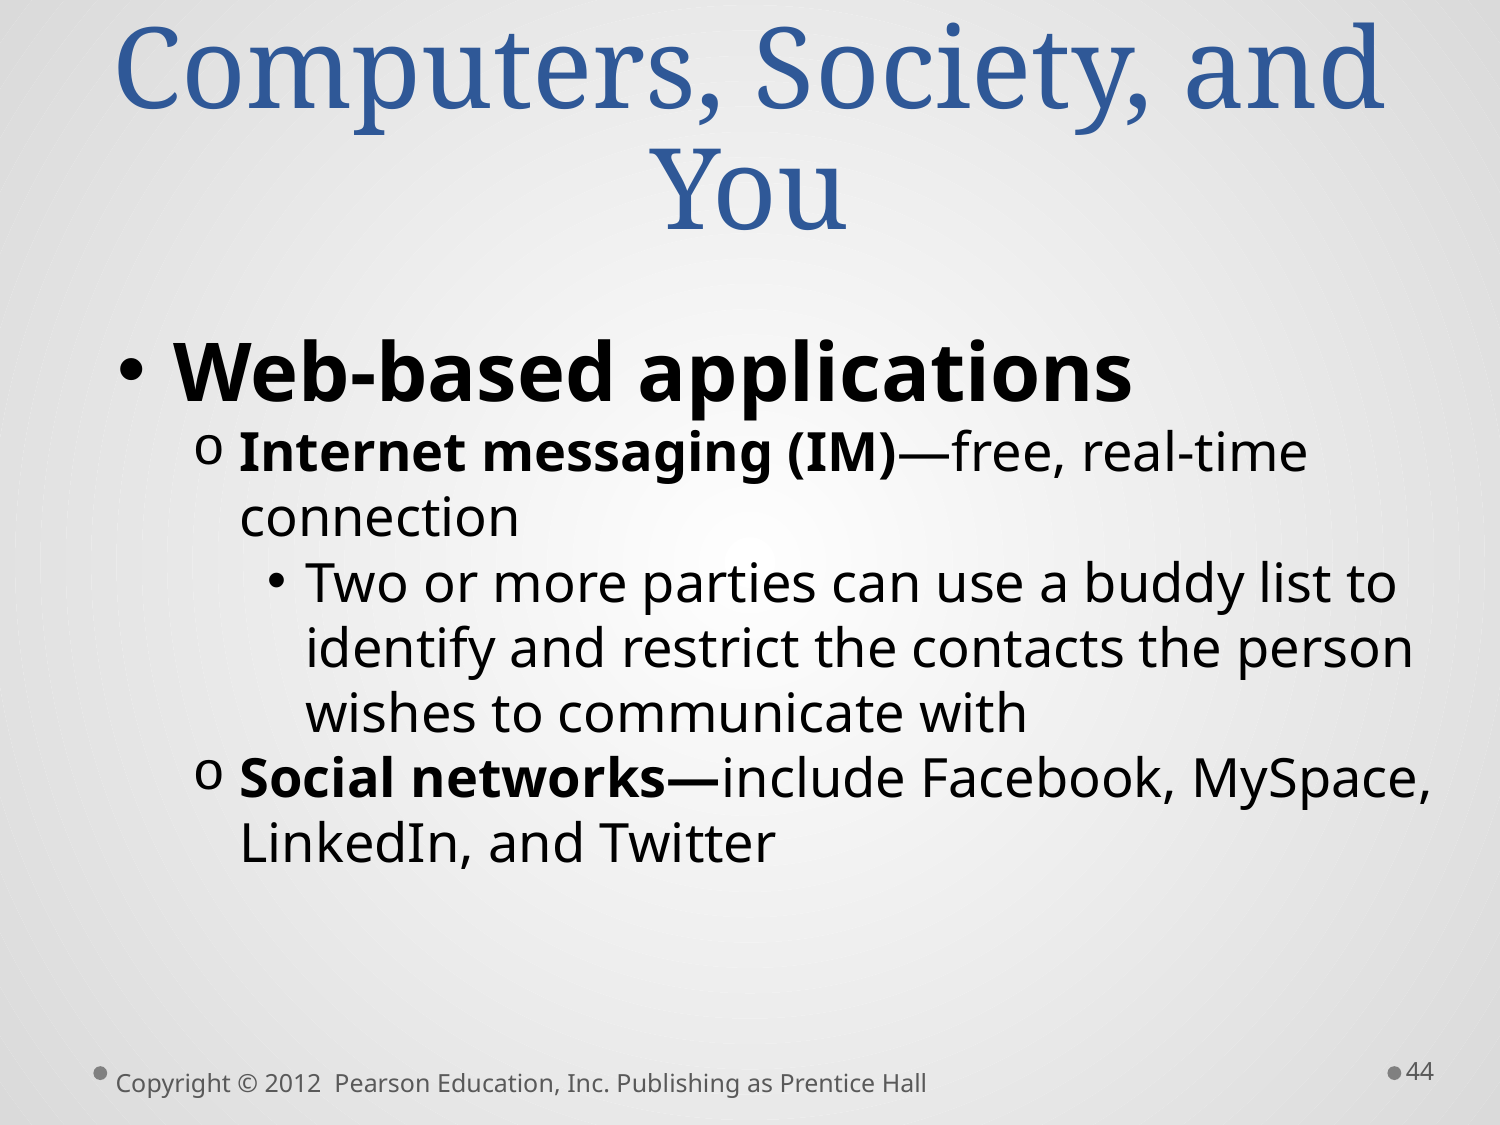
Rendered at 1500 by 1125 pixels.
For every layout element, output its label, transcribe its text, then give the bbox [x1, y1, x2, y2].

title Computers, Society, and You [75, 0, 1425, 263]
list Web-based applications Internet messaging (IM)—free, real-time connection Two or more parties can use a buddy list to identify and restrict the contacts the person wishes to communicate with Social networks—include Facebook, MySpace, LinkedIn, and Twitter [87, 312, 1469, 1044]
footer Copyright © 2012 Pearson Education, Inc. Publishing as Prentice Hall [108, 1062, 1038, 1103]
slide_number 44 [1401, 1042, 1494, 1103]
